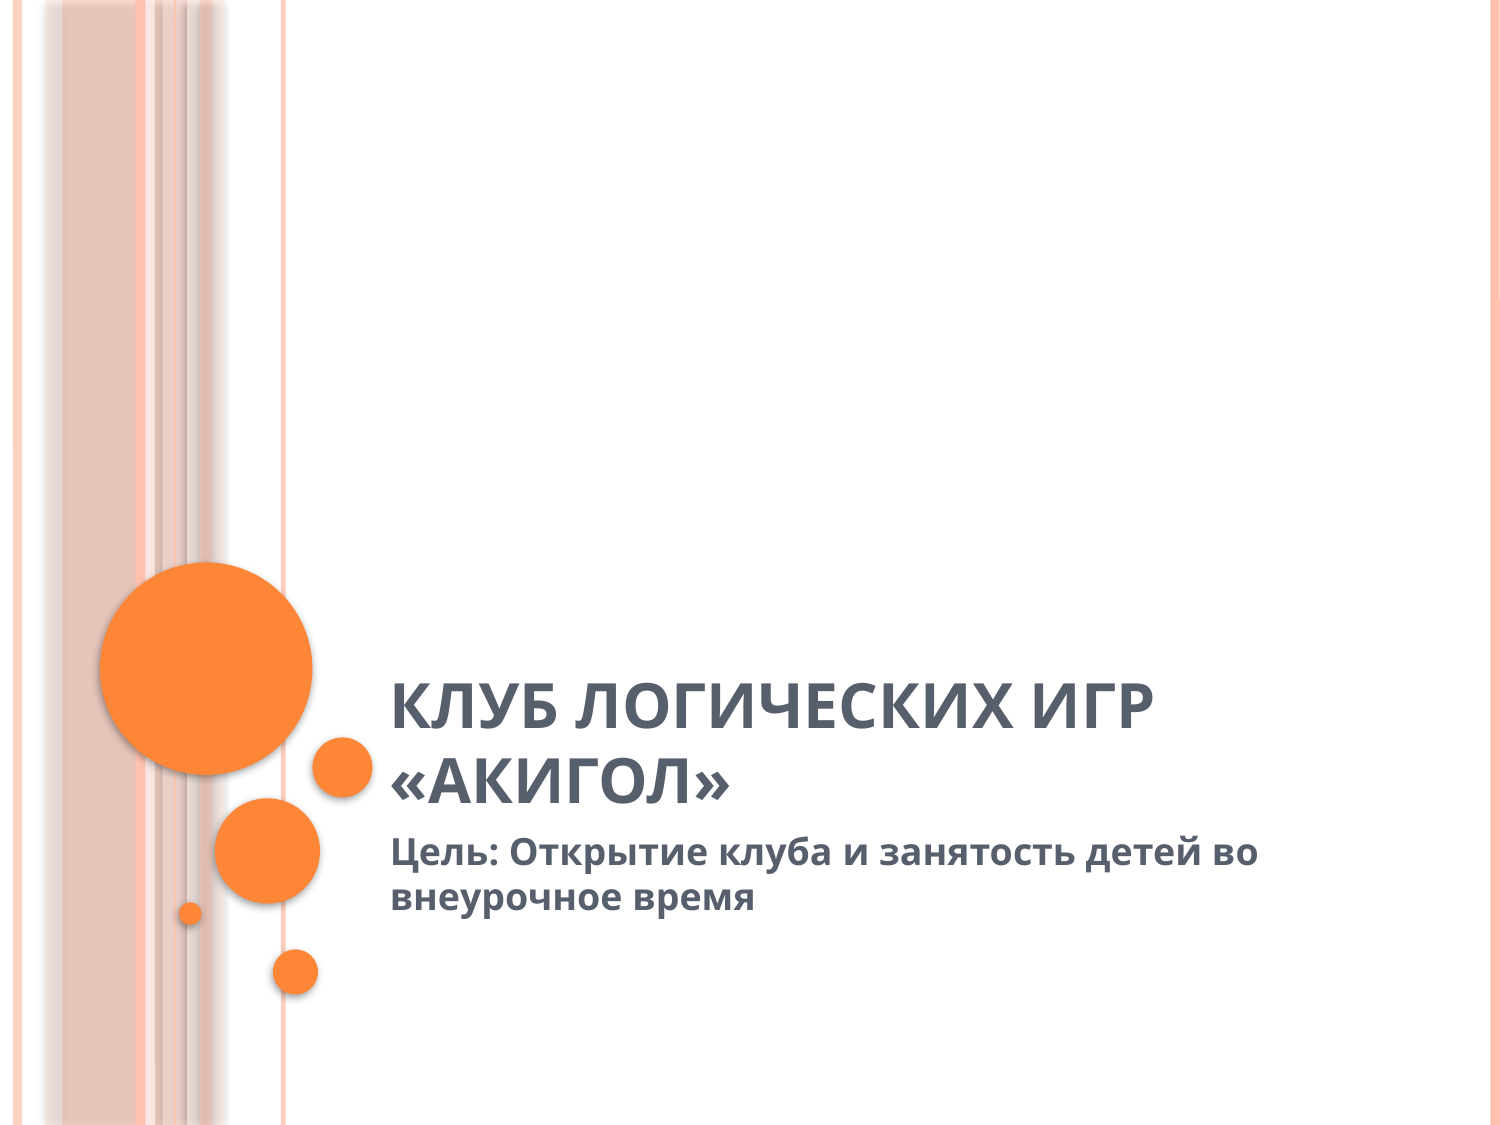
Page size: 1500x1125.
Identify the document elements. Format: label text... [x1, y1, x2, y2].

subtitle Цель: Открытие клуба и занятость детей во внеурочное время [375, 820, 1388, 1046]
title Клуб логических игр «АКИГОЛ» [375, 512, 1388, 820]
